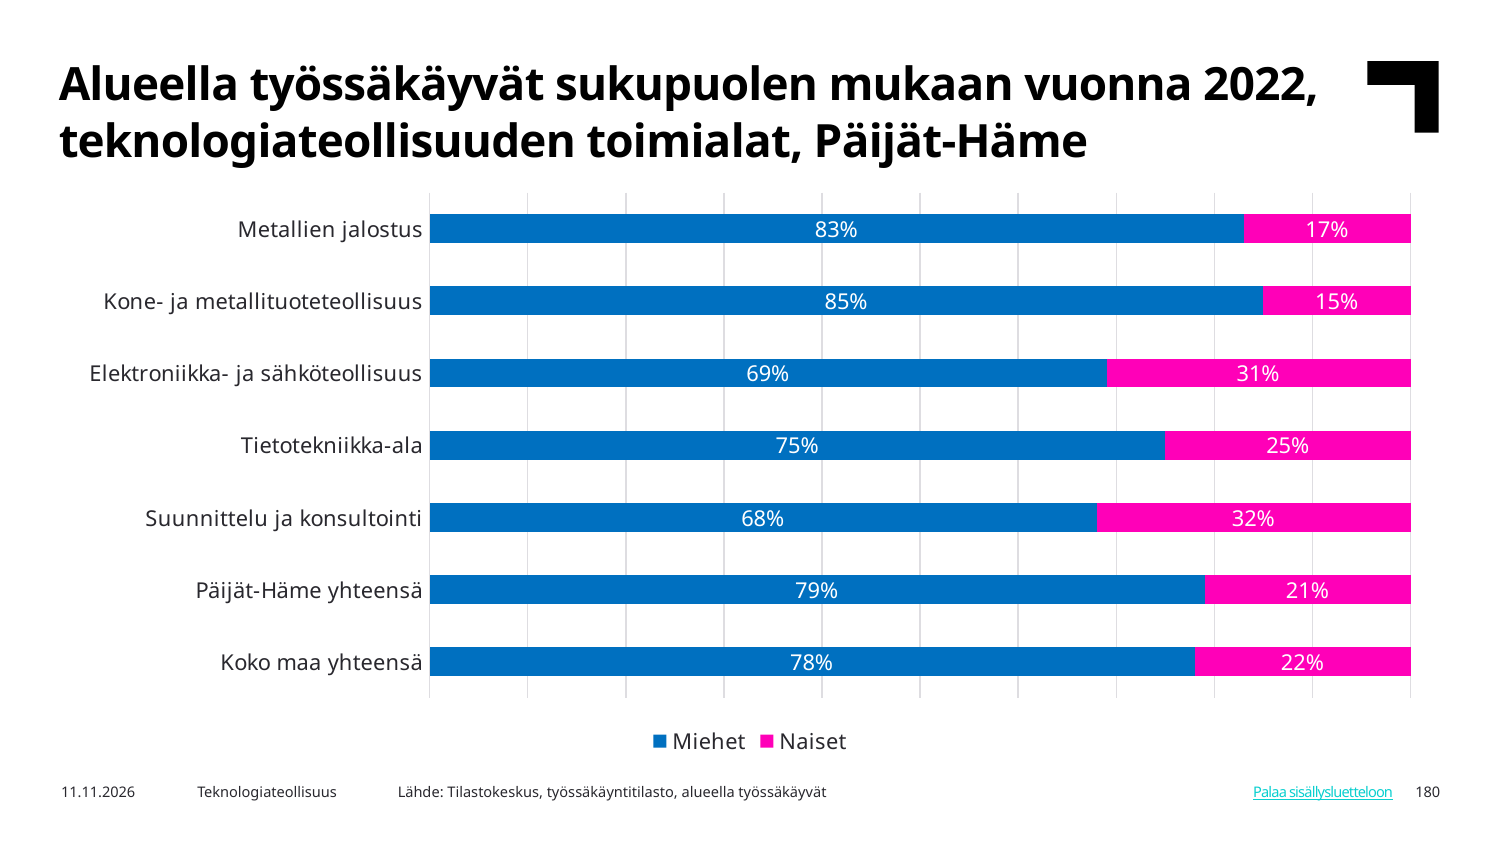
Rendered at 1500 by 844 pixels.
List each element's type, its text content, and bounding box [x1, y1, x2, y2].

text_box Palaa sisällysluetteloon [1247, 777, 1431, 809]
chart [61, 180, 1439, 763]
list Alueella työssäkäyvät sukupuolen mukaan vuonna 2022, teknologiateollisuuden toimialat, Päijät-Häme [41, 46, 1353, 181]
slide_number 180 [1313, 775, 1456, 803]
footer Teknologiateollisuus [182, 775, 382, 803]
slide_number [46, 775, 182, 803]
list Lähde: Tilastokeskus, työssäkäyntitilasto, alueella työssäkäyvät [382, 775, 1122, 803]
